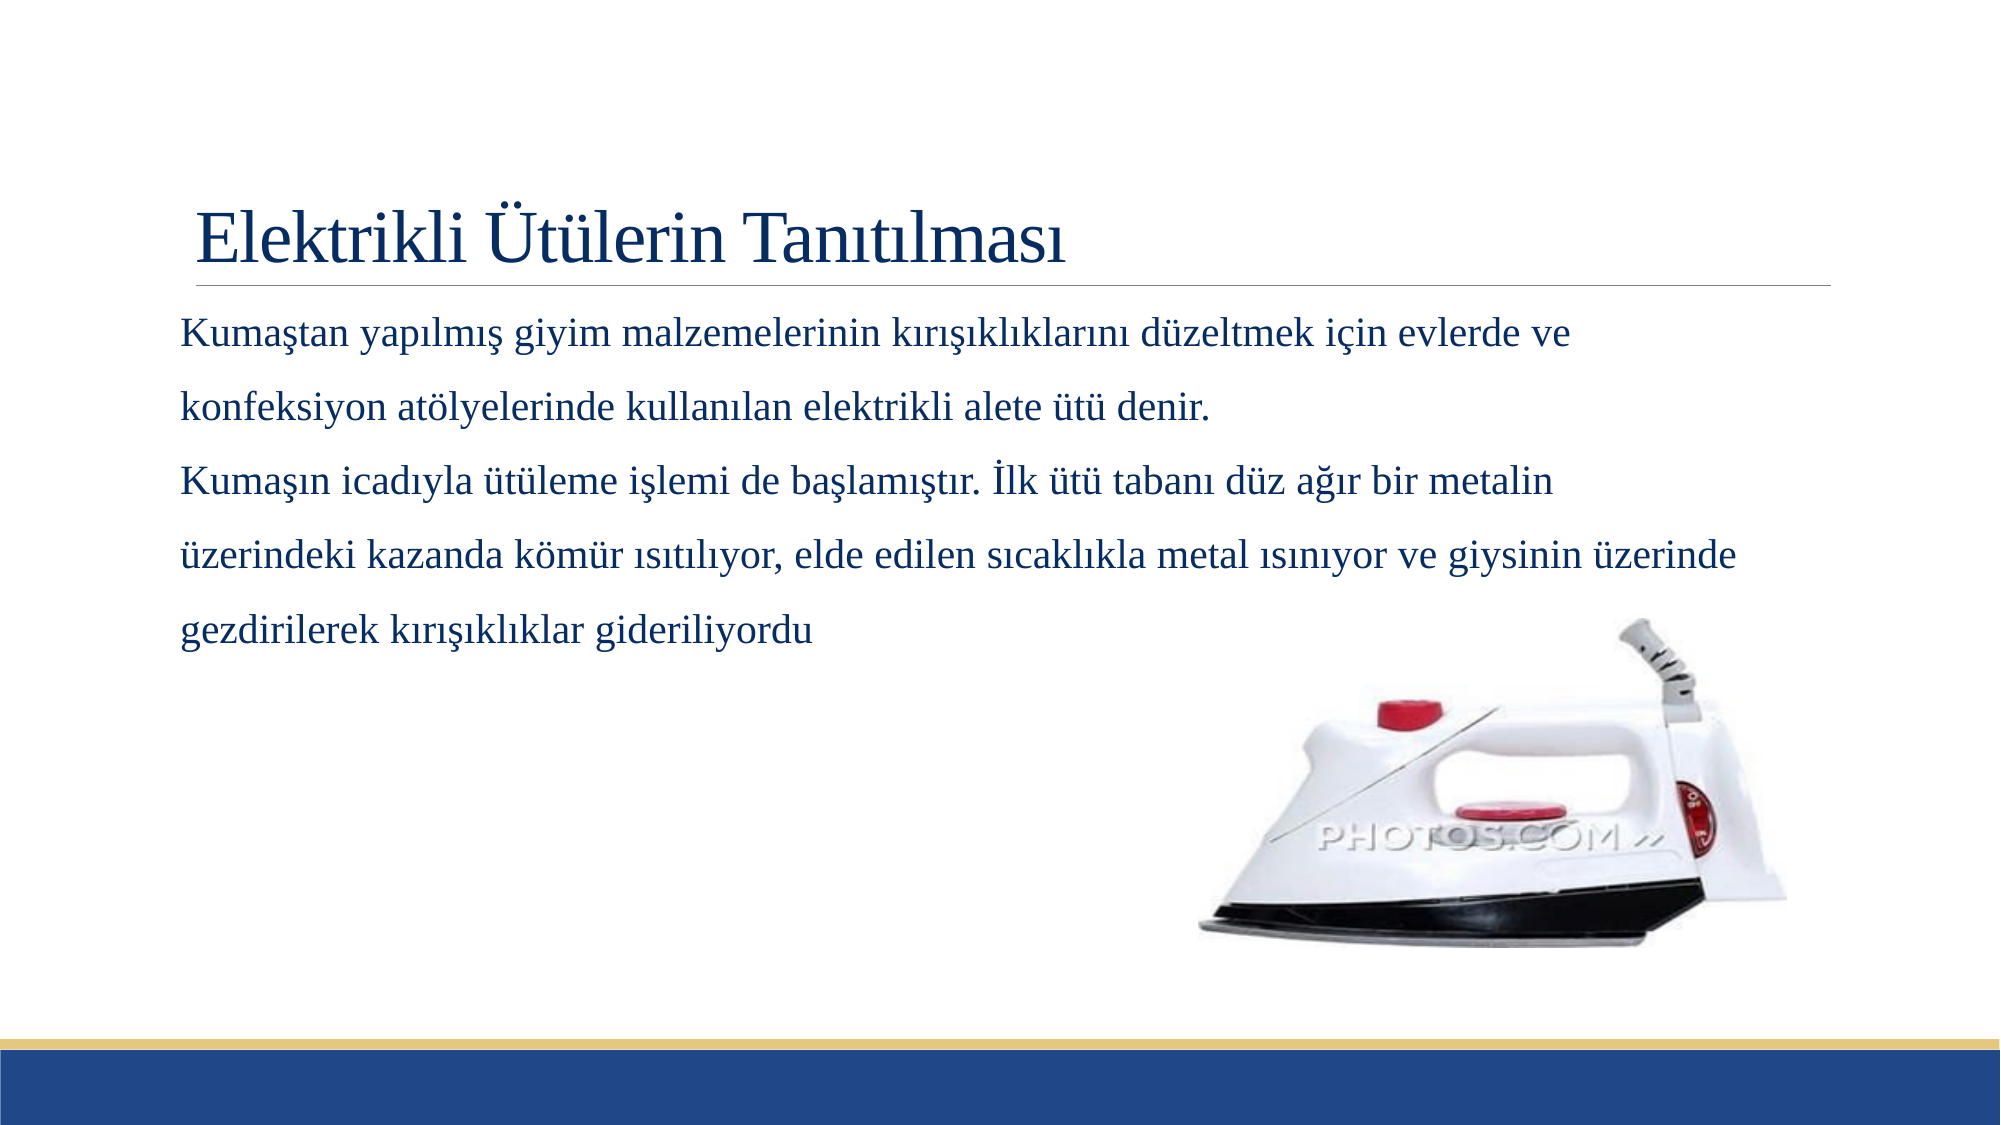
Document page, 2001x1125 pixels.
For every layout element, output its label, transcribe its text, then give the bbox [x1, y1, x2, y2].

title Elektrikli Ütülerin Tanıtılması [180, 47, 1830, 285]
list Kumaştan yapılmış giyim malzemelerinin kırışıklıklarını düzeltmek için evlerde ve konfeksiyon atölyelerinde kullanılan elektrikli alete ütü denir. Kumaşın icadıyla ütüleme işlemi de başlamıştır. İlk ütü tabanı düz ağır bir metalin üzerindeki kazanda kömür ısıtılıyor, elde edilen sıcaklıkla metal ısınıyor ve giysinin üzerinde gezdirilerek kırışıklıklar gideriliyordu [180, 302, 1830, 963]
picture [1197, 618, 1788, 948]
